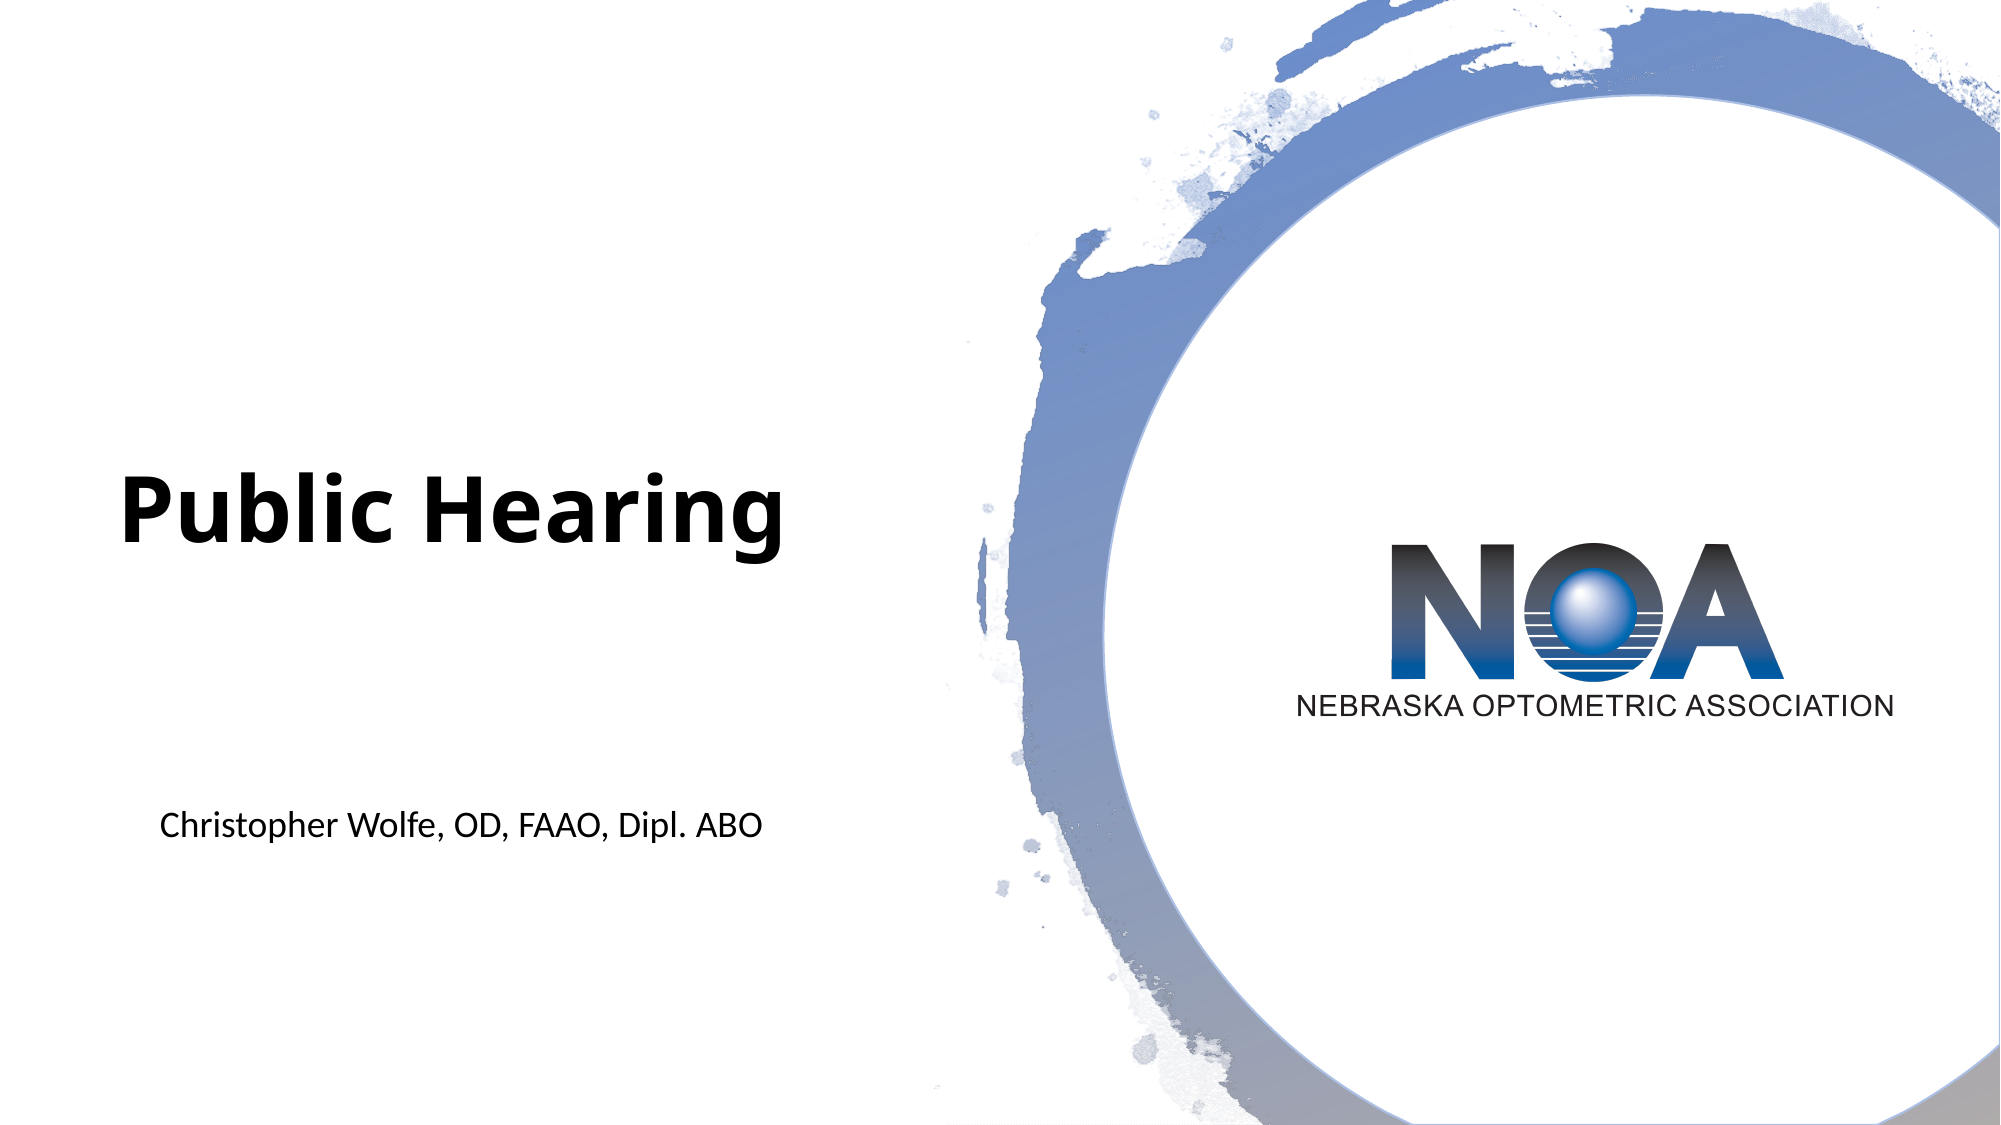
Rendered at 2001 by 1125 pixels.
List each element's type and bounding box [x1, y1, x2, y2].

list [1264, 543, 1945, 732]
picture [0, 0, 2000, 1125]
